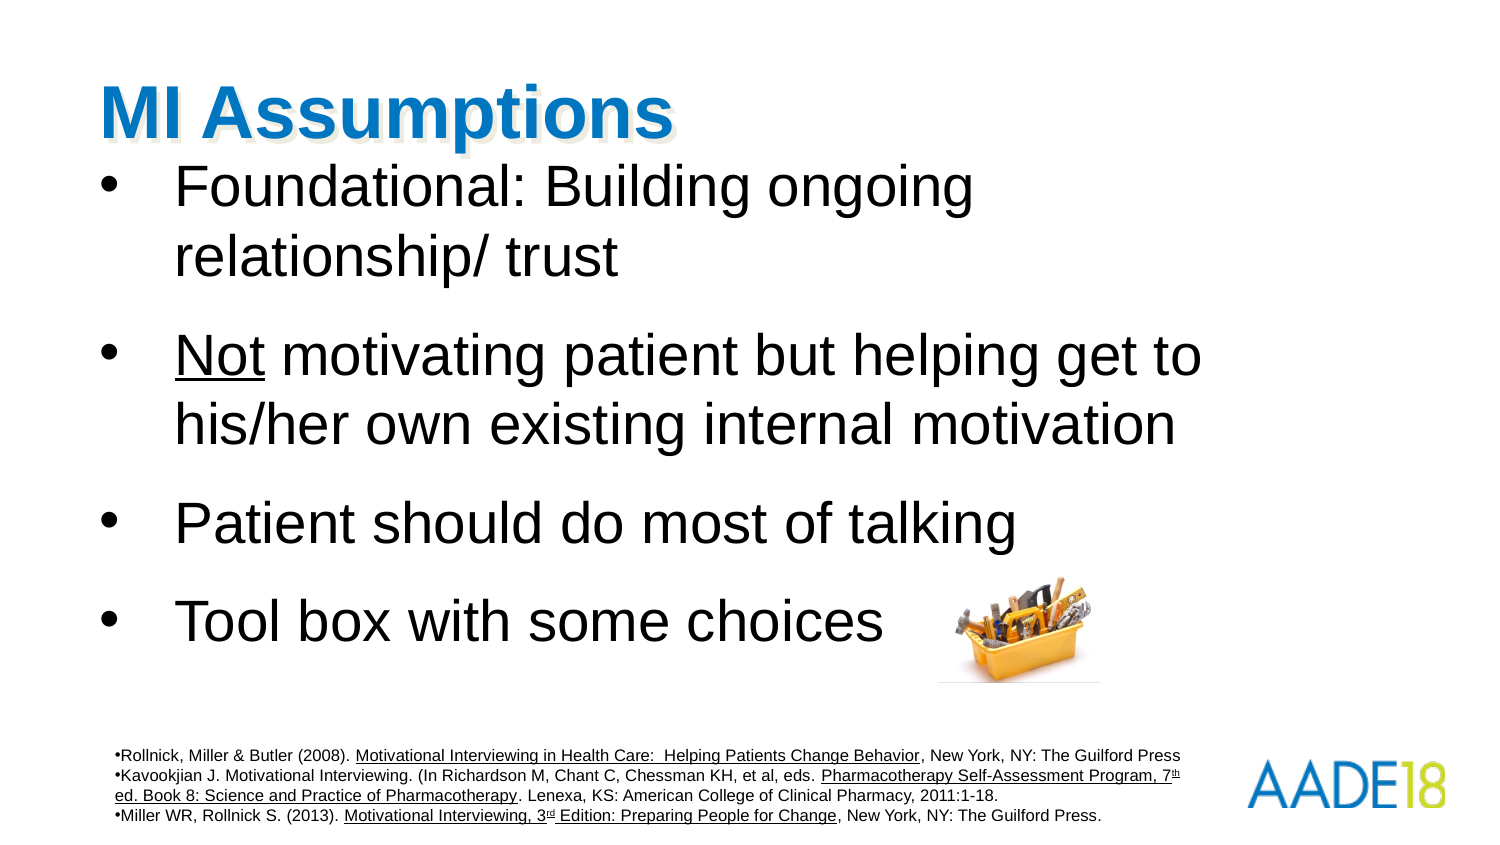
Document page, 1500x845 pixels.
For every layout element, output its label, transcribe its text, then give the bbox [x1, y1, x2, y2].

text_box Rollnick, Miller & Butler (2008). Motivational Interviewing in Health Care: Helping Patients Change Behavior, New York, NY: The Guilford Press Kavookjian J. Motivational Interviewing. (In Richardson M, Chant C, Chessman KH, et al, eds. Pharmacotherapy Self-Assessment Program, 7th ed. Book 8: Science and Practice of Pharmacotherapy. Lenexa, KS: American College of Clinical Pharmacy, 2011:1-18. Miller WR, Rollnick S. (2013). Motivational Interviewing, 3rd Edition: Preparing People for Change, New York, NY: The Guilford Press. [100, 737, 1205, 833]
text_box Foundational: Building ongoing relationship/ trust Not motivating patient but helping get to his/her own existing internal motivation Patient should do most of talking Tool box with some choices [84, 141, 1319, 845]
picture [938, 574, 1102, 683]
text_box MI Assumptions [84, 56, 1337, 161]
